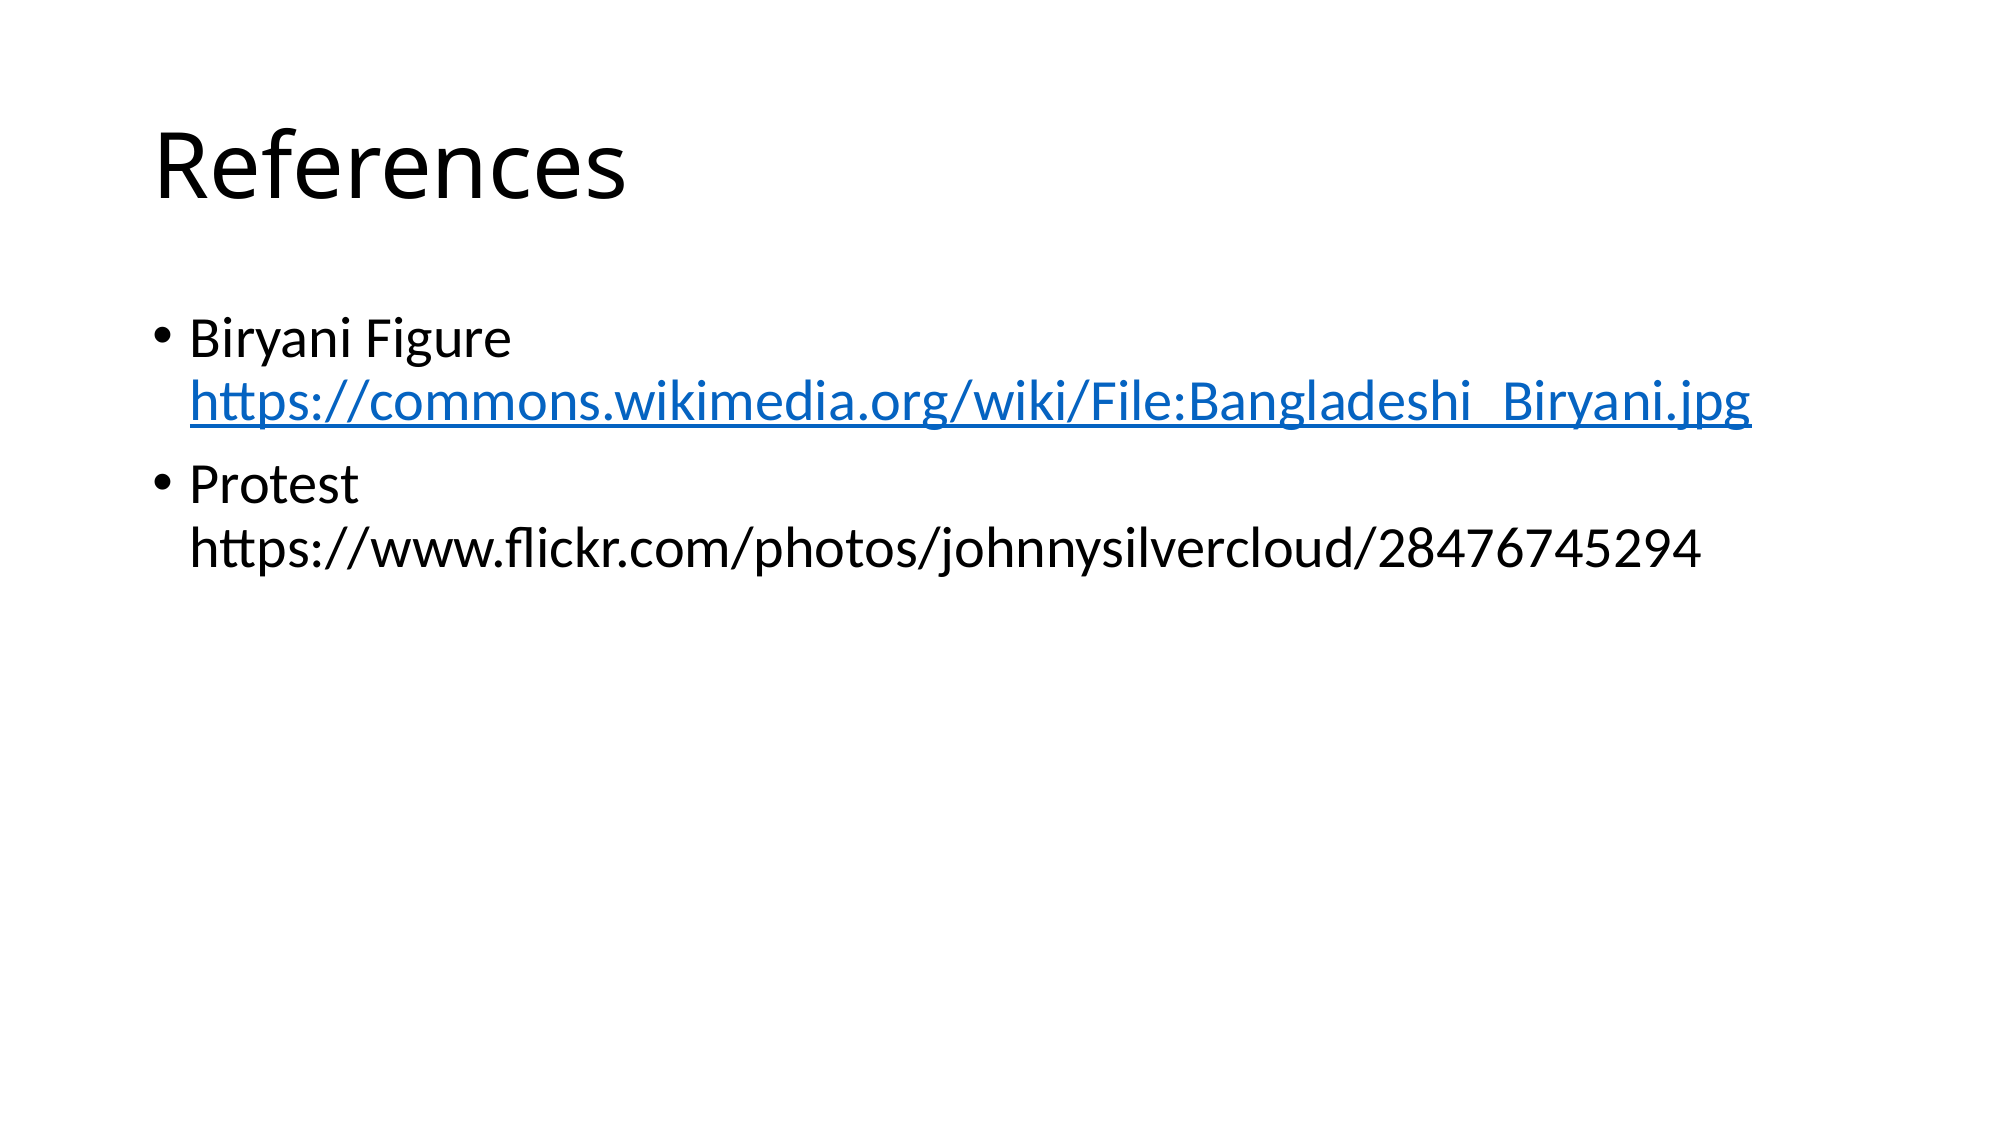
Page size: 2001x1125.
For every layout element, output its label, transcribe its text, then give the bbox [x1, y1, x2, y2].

list Biryani Figure https://commons.wikimedia.org/wiki/File:Bangladeshi_Biryani.jpg Protest https://www.flickr.com/photos/johnnysilvercloud/28476745294 [137, 299, 1863, 1014]
title References [137, 59, 1863, 278]
